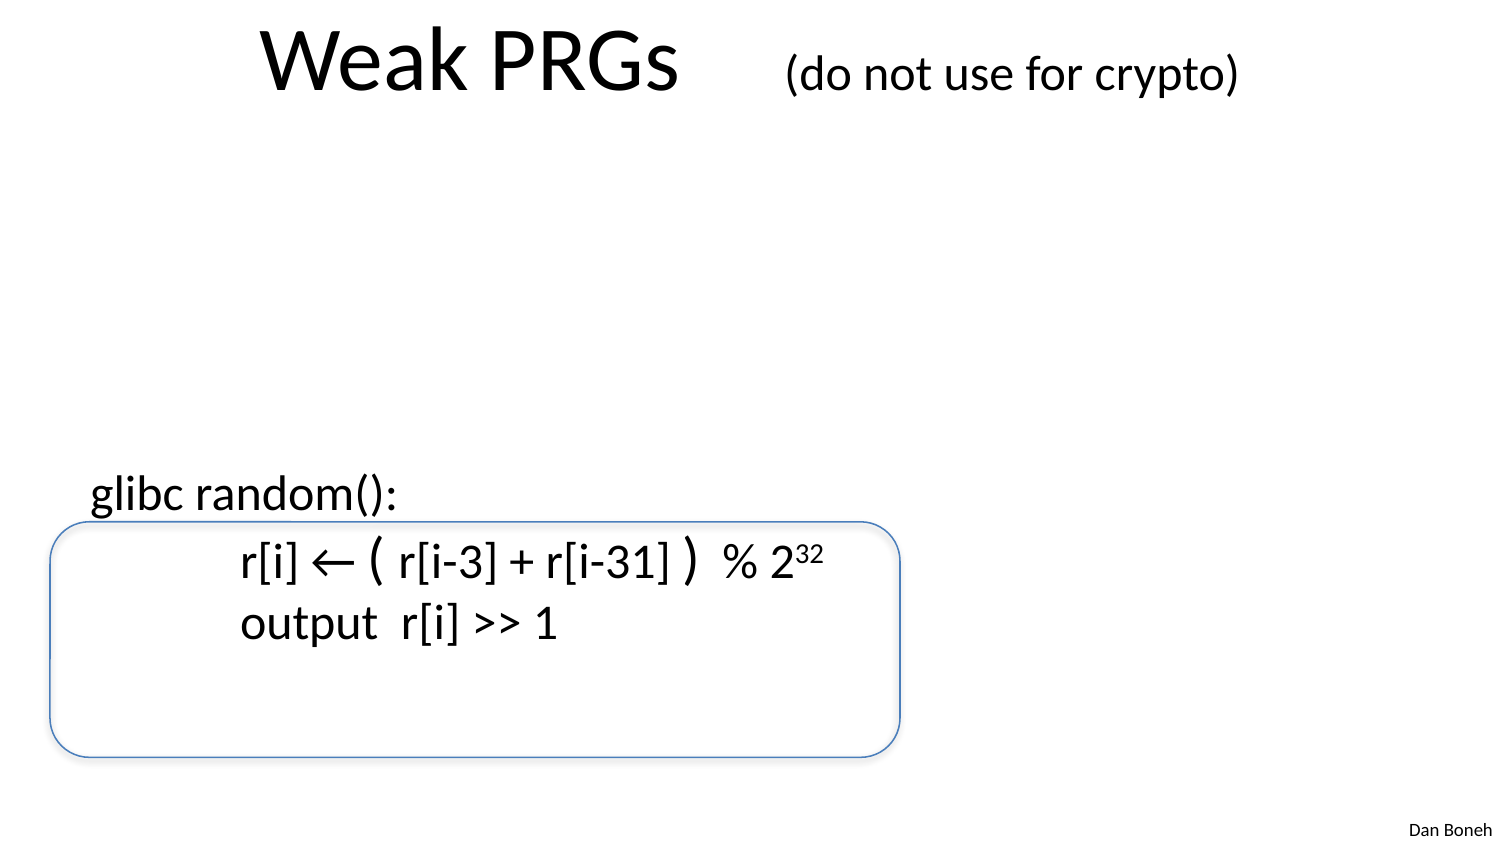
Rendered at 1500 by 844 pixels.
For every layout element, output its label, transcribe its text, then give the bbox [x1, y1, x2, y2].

text_box [49, 520, 901, 759]
title Weak PRGs (do not use for crypto) [75, 0, 1425, 138]
list glibc random(): r[i] ← ( r[i-3] + r[i-31] ) % 232 output r[i] >> 1 [75, 196, 1425, 844]
